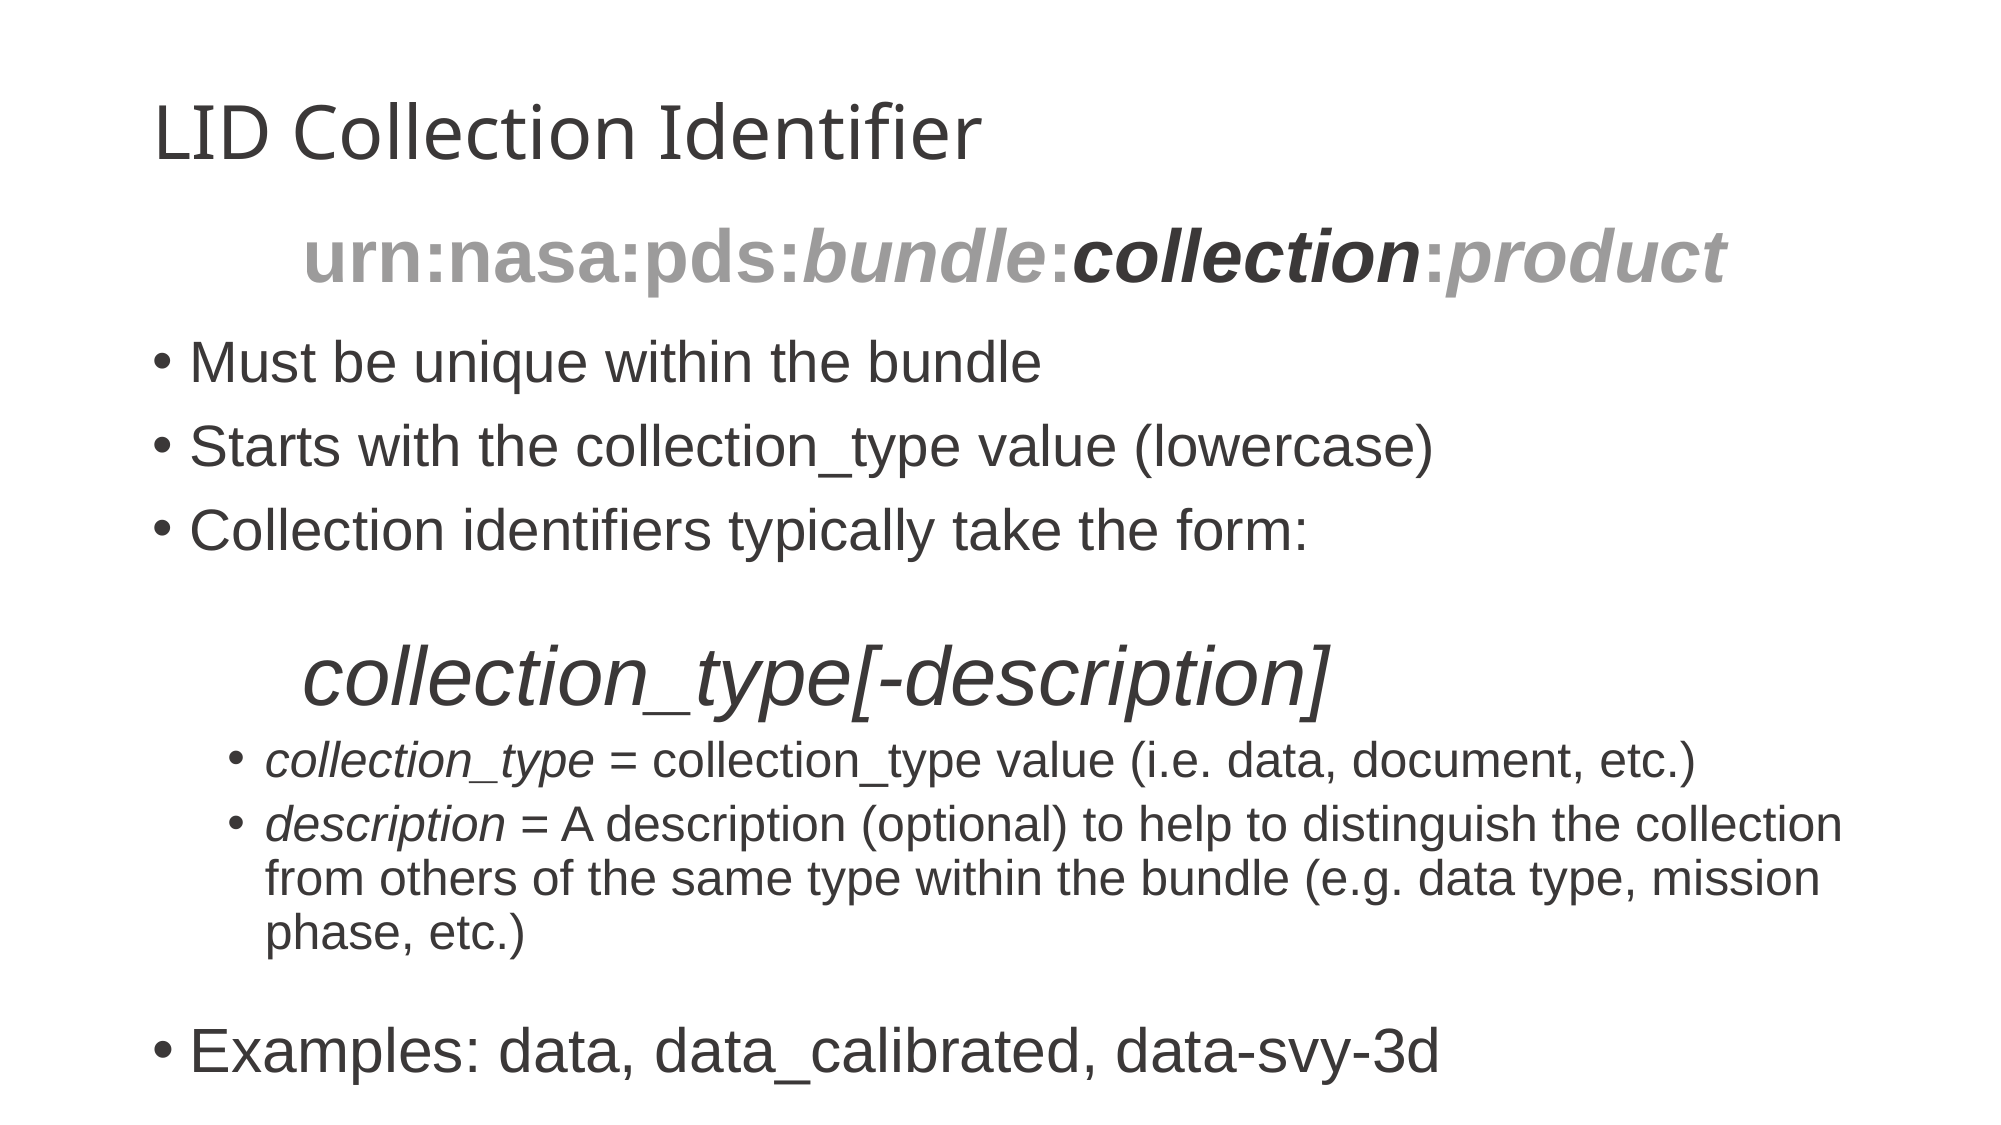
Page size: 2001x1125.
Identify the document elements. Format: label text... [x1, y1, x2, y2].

text_box Must be unique within the bundle Starts with the collection_type value (lowercase) Collection identifiers typically take the form: collection_type[-description] collection_type = collection_type value (i.e. data, document, etc.) description = A description (optional) to help to distinguish the collection from others of the same type within the bundle (e.g. data type, mission phase, etc.) Examples: data, data_calibrated, data-svy-3d [137, 325, 1863, 1103]
text_box urn:nasa:pds:bundle:collection:product [137, 209, 1863, 325]
title LID Collection Identifier [137, 59, 1863, 209]
